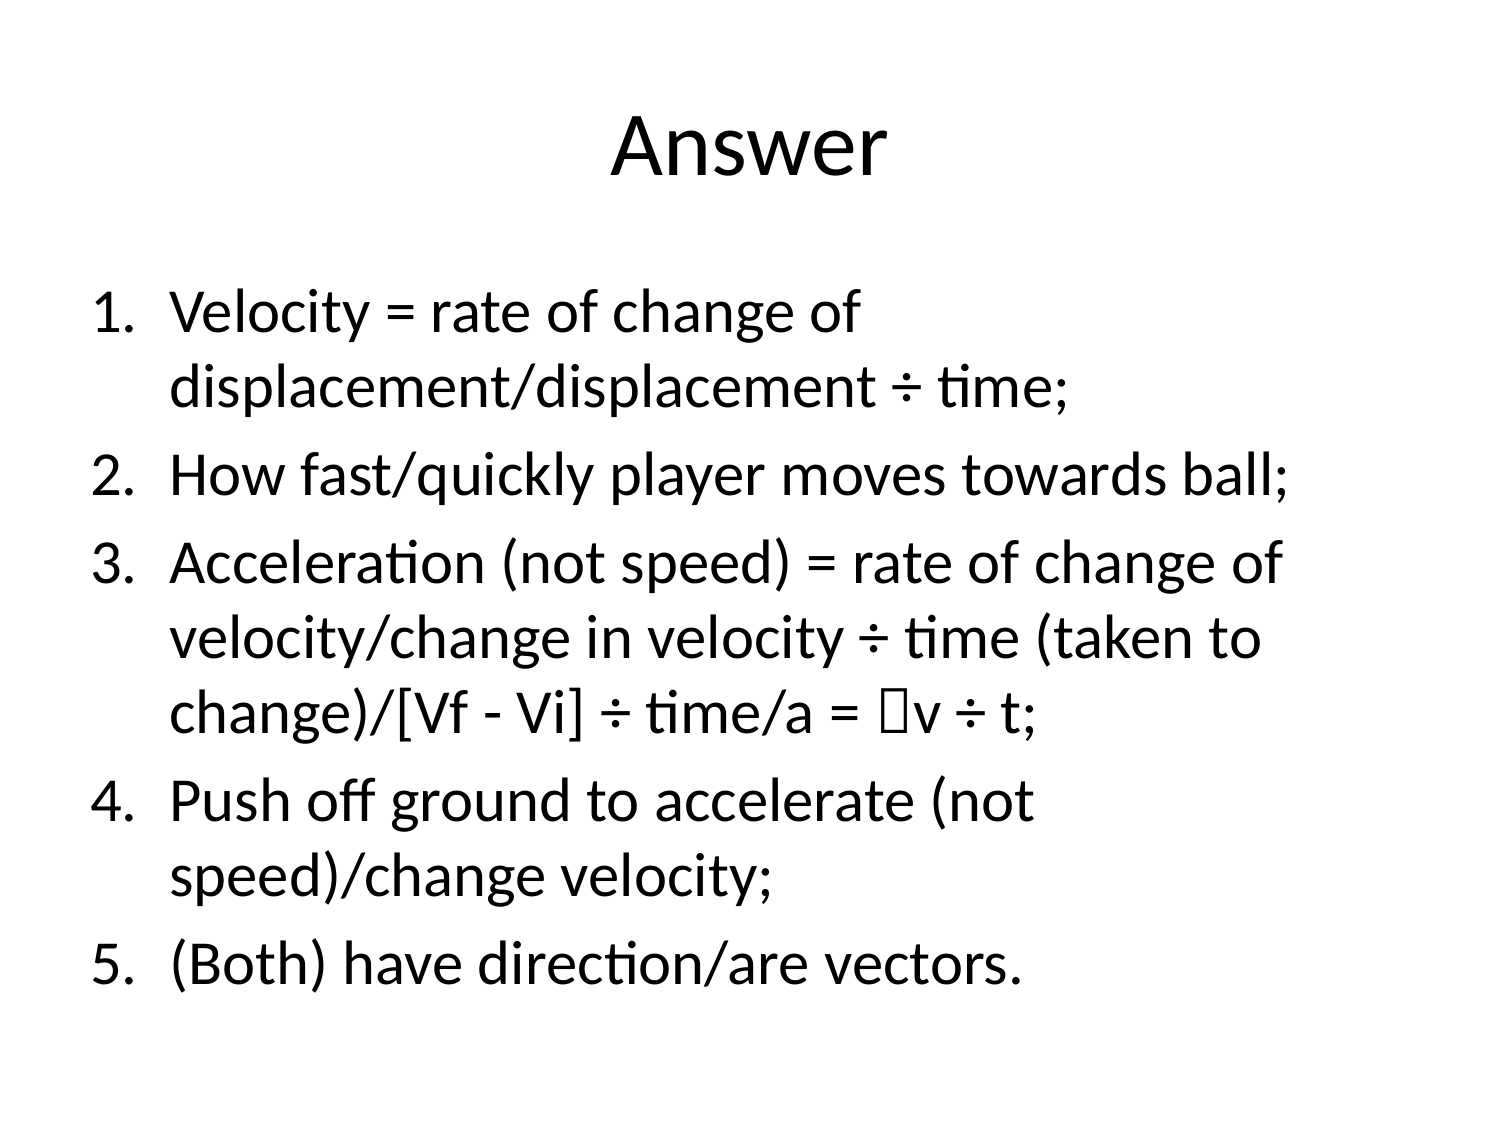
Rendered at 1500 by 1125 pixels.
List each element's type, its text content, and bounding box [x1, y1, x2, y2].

title Answer [75, 45, 1425, 233]
list Velocity = rate of change of displacement/displacement ÷ time; How fast/quickly player moves towards ball; Acceleration (not speed) = rate of change of velocity/change in velocity ÷ time (taken to change)/[Vf - Vi] ÷ time/a = v ÷ t; Push off ground to accelerate (not speed)/change velocity; (Both) have direction/are vectors. [75, 262, 1425, 1005]
